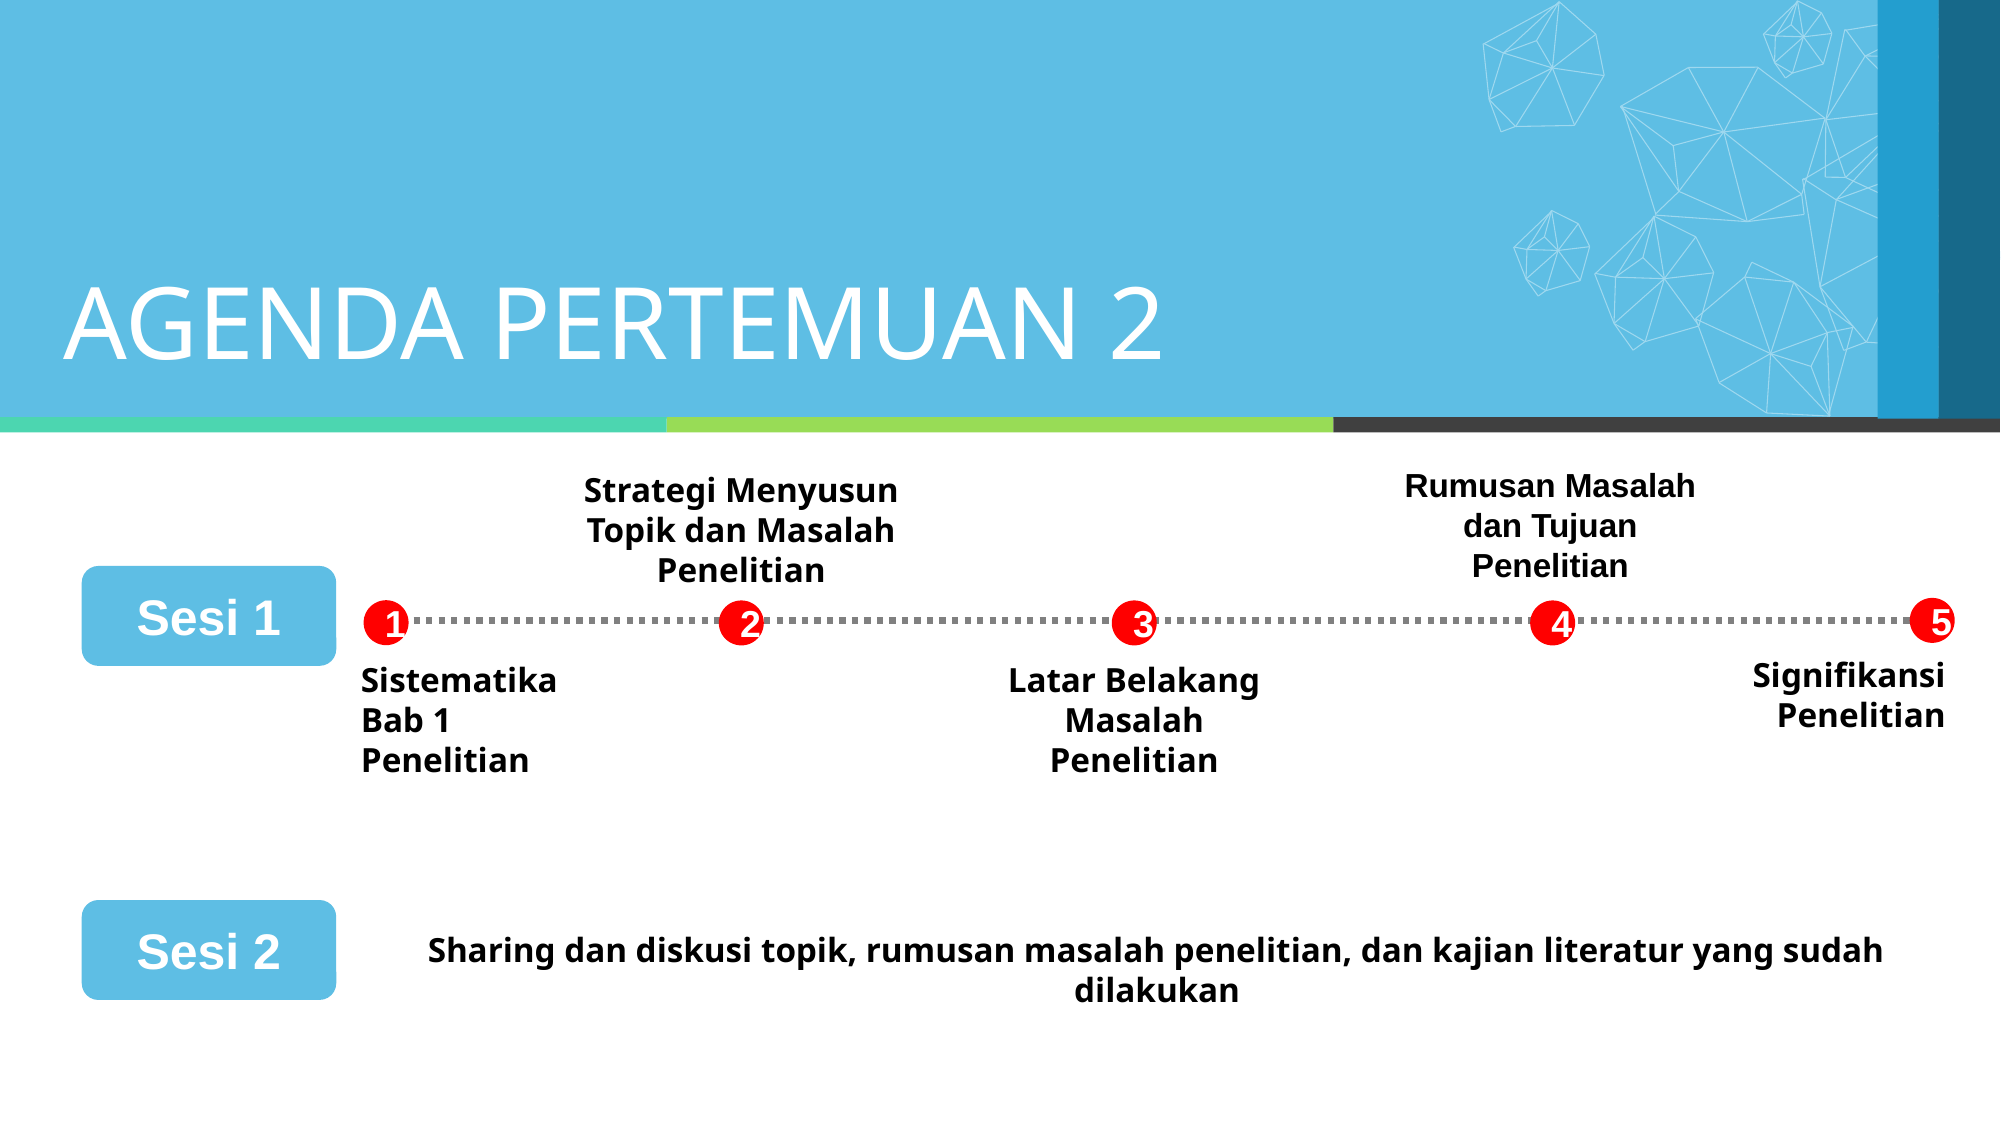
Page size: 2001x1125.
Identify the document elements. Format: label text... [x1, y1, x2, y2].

text_box Sharing dan diskusi topik, rumusan masalah penelitian, dan kajian literatur yang sudah dilakukan [388, 922, 1926, 1017]
text_box Sesi 1 [80, 564, 338, 667]
text_box Sesi 2 [80, 898, 338, 1002]
text_box AGENDA PERTEMUAN 2 [48, 251, 1289, 387]
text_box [343, 457, 1964, 748]
